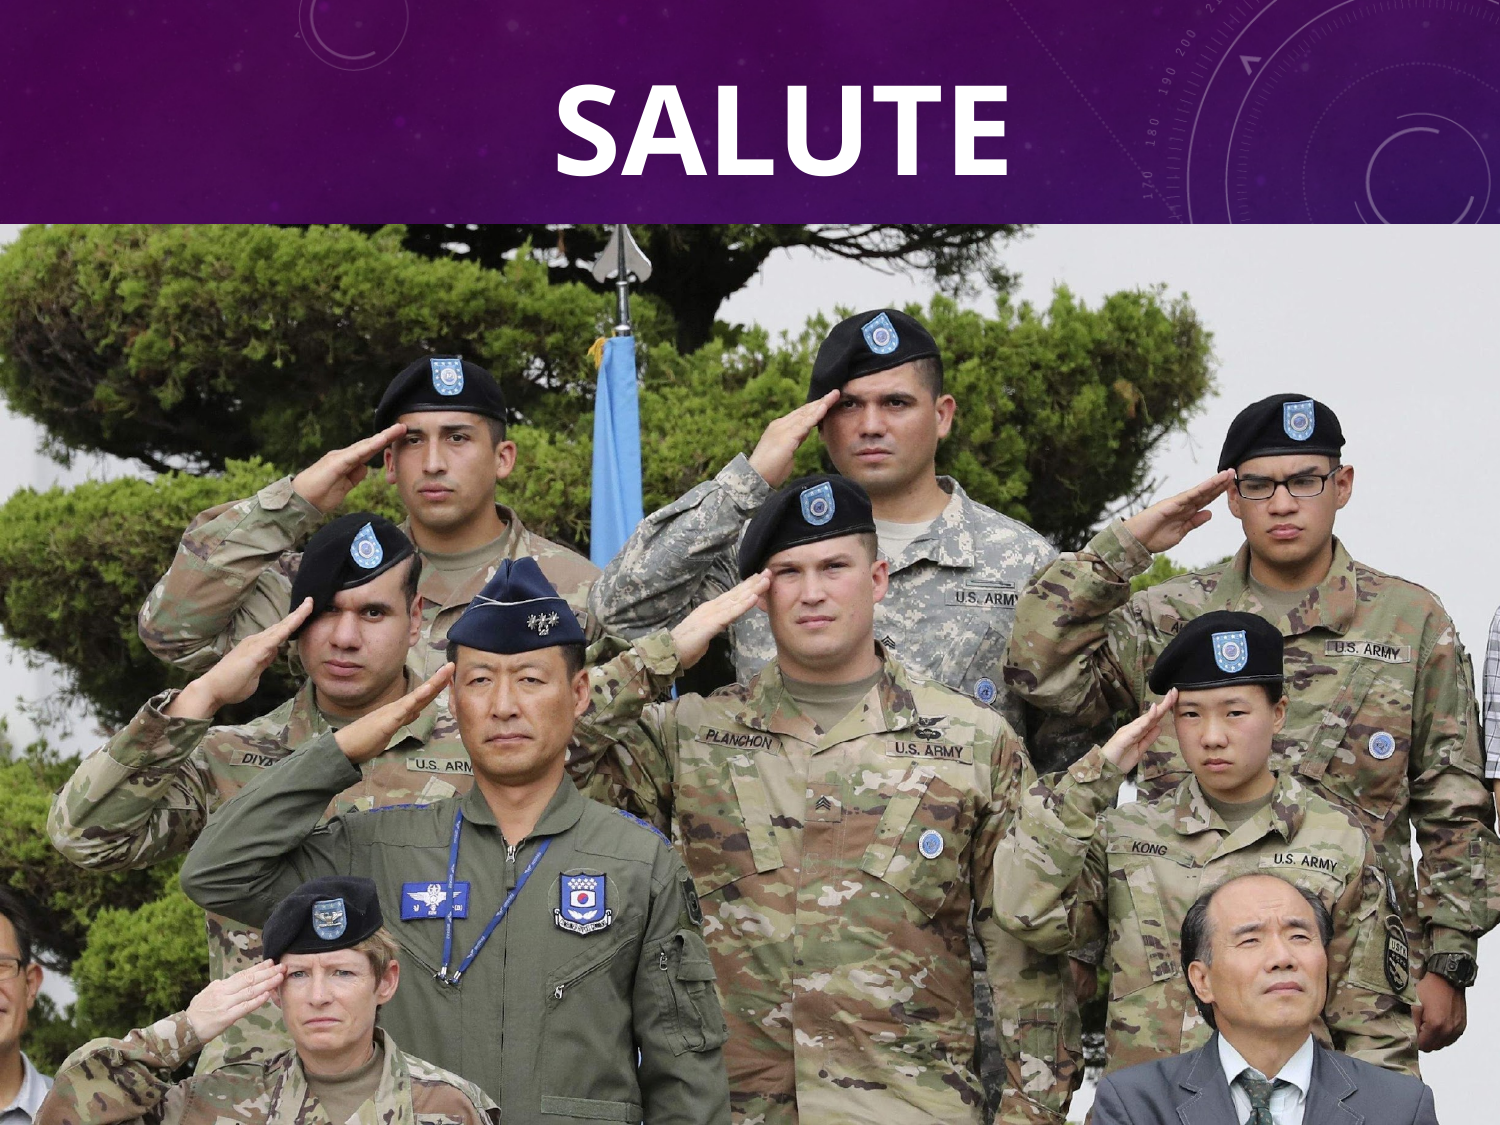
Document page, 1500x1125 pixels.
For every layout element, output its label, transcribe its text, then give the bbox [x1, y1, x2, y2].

title SALUTE [537, 6, 1188, 223]
picture [0, 0, 1500, 1125]
